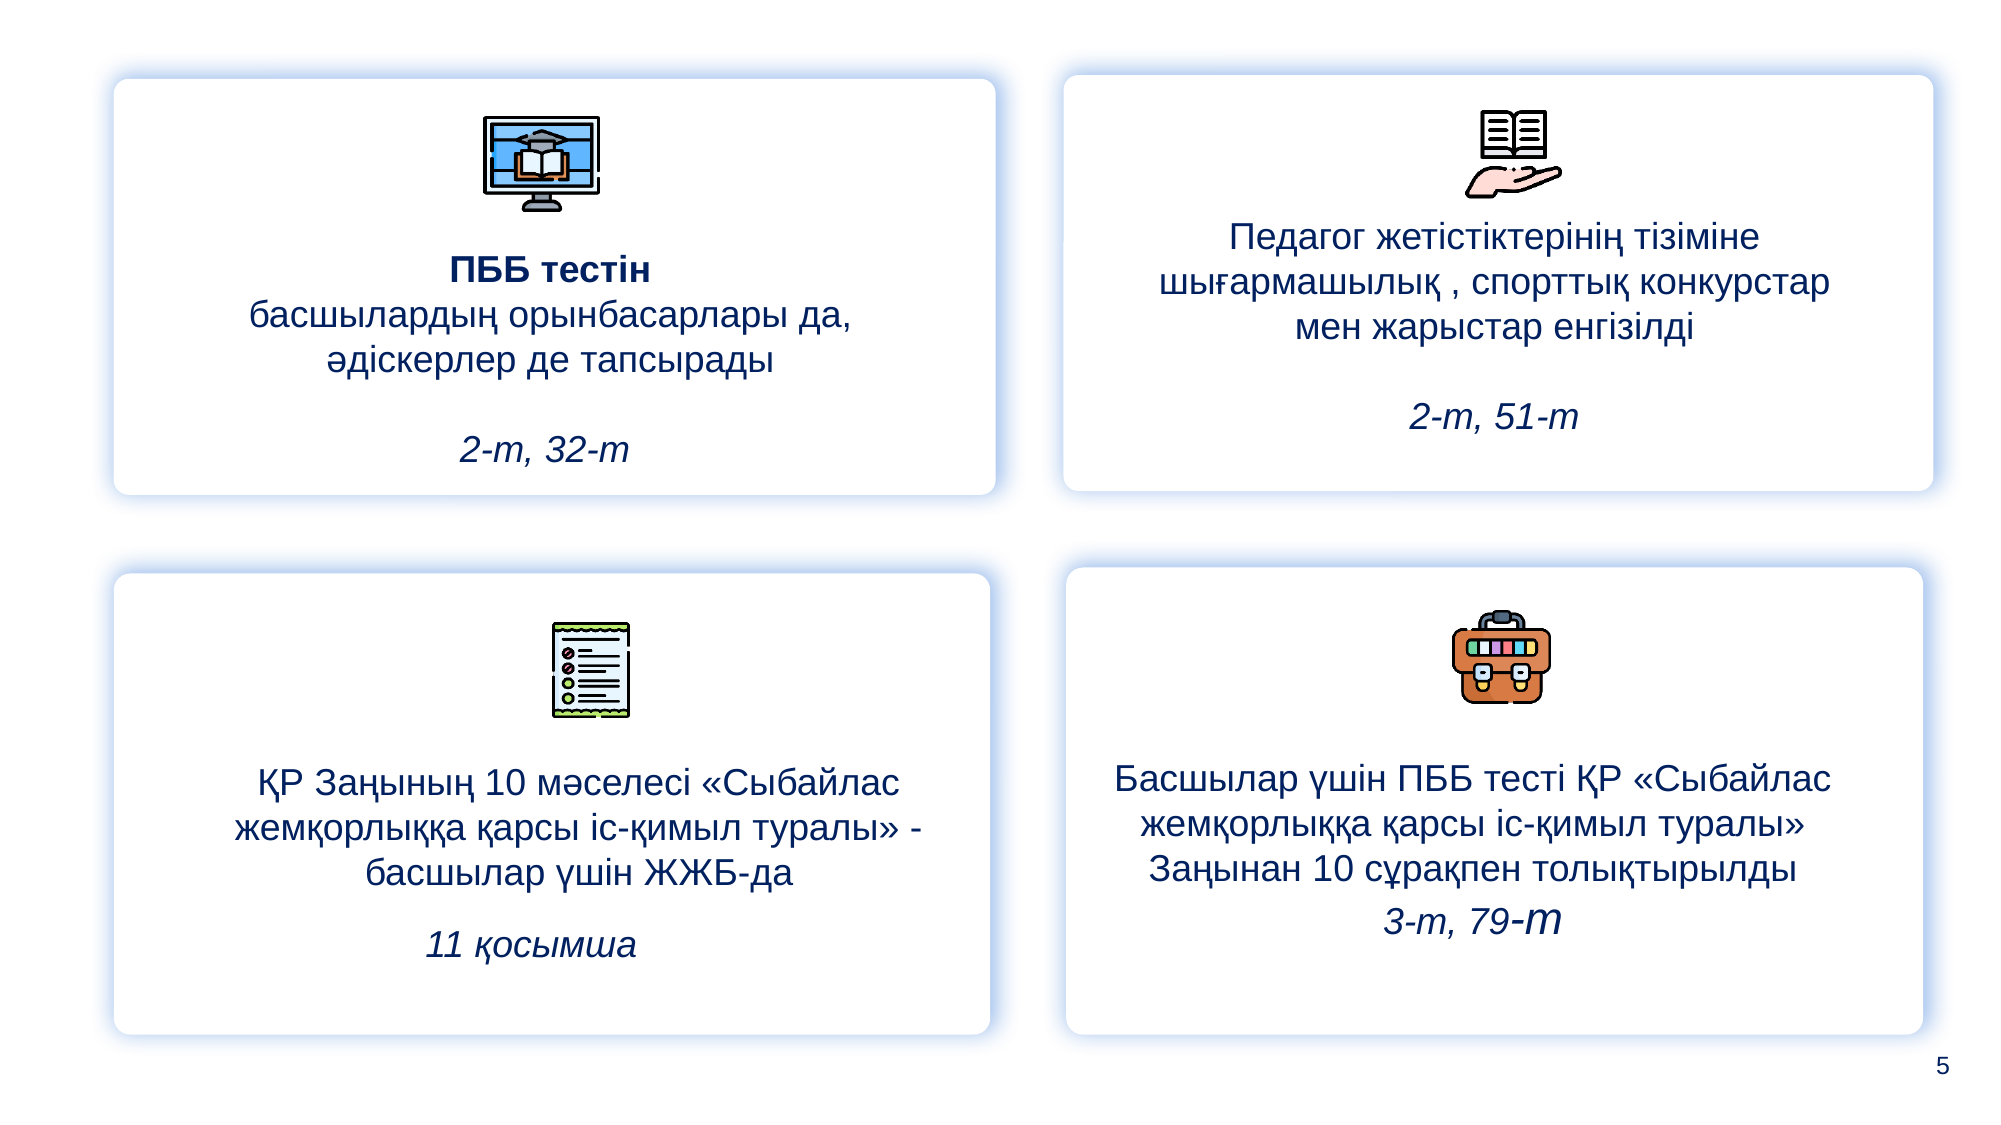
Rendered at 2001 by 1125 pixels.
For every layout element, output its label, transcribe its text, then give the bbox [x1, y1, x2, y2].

slide_number 5 [1515, 1034, 1965, 1095]
text_box [112, 572, 992, 1036]
text_box [112, 77, 997, 496]
picture [1465, 105, 1562, 203]
text_box [1065, 566, 1925, 1036]
picture [483, 105, 600, 222]
text_box Педагог жетістіктерінің тізіміне шығармашылық , спорттық конкурстар мен жарыстар енгізілді 2-т, 51-т [1141, 204, 1849, 445]
text_box [1062, 73, 1935, 493]
text_box ПББ тестін басшылардың орынбасарлары да, әдіскерлер де тапсырады 2-т, 32-т [185, 237, 916, 533]
picture [540, 622, 641, 718]
text_box Басшылар үшін ПББ тесті ҚР «Сыбайлас жемқорлыққа қарсы іс-қимыл туралы» Заңынан 10 сұрақпен толықтырылды 3-т, 79-т [1084, 656, 1862, 952]
picture [1452, 608, 1551, 705]
text_box 11 қосымша [410, 912, 729, 973]
text_box ҚР Заңының 10 мәселесі «Сыбайлас жемқорлыққа қарсы іс-қимыл туралы» -басшылар үшін ЖЖБ-да [167, 750, 991, 901]
text_box [89, 18, 1916, 79]
